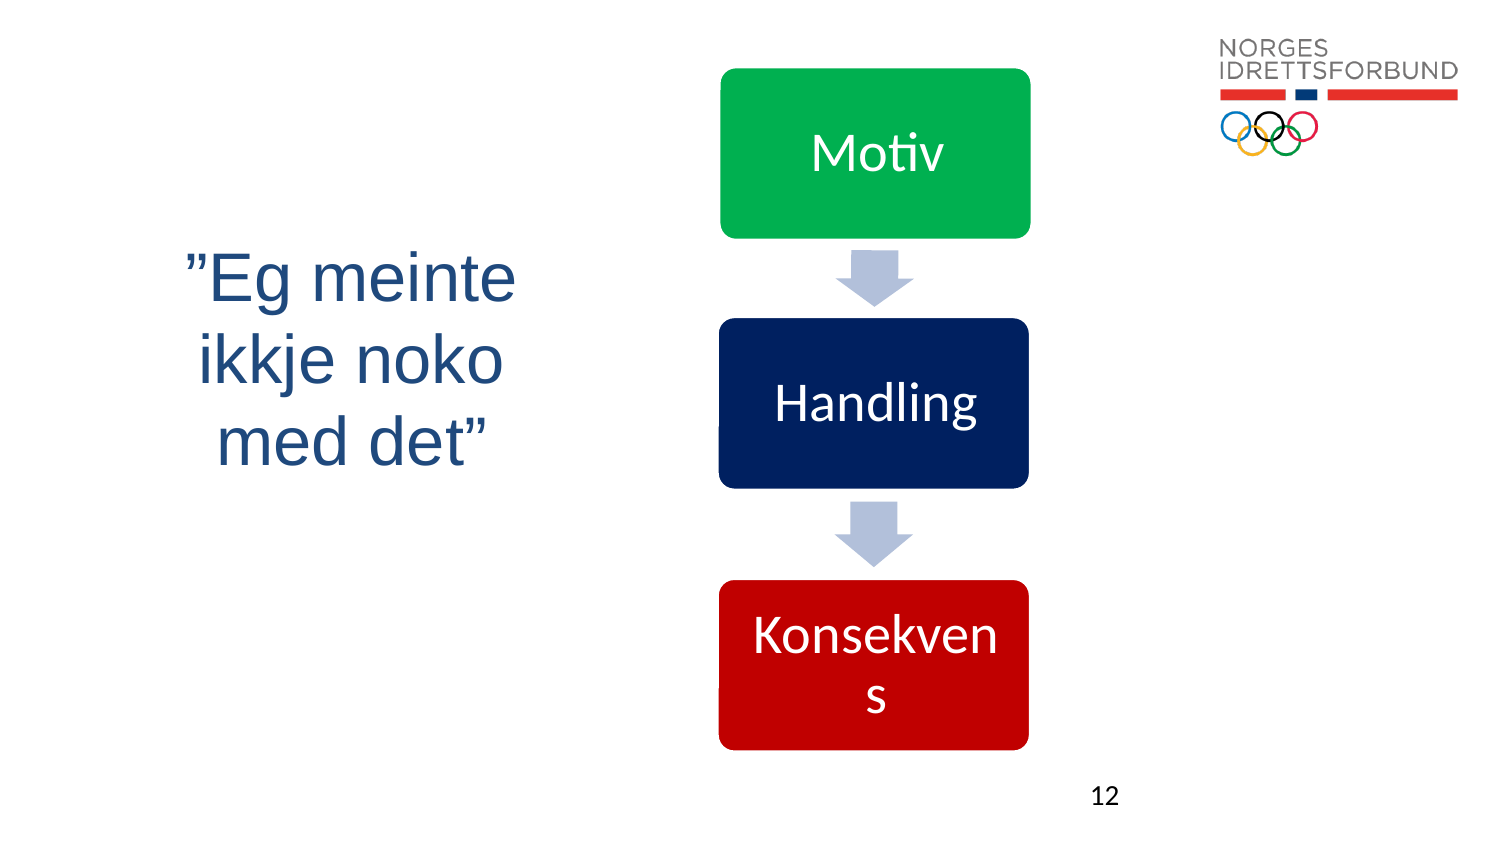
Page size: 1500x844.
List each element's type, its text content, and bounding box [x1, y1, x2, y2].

text_box ”Eg meinte ikkje noko med det” [41, 219, 543, 493]
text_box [548, 54, 1199, 753]
picture [1189, 8, 1488, 186]
slide_number 12 [1074, 768, 1388, 826]
